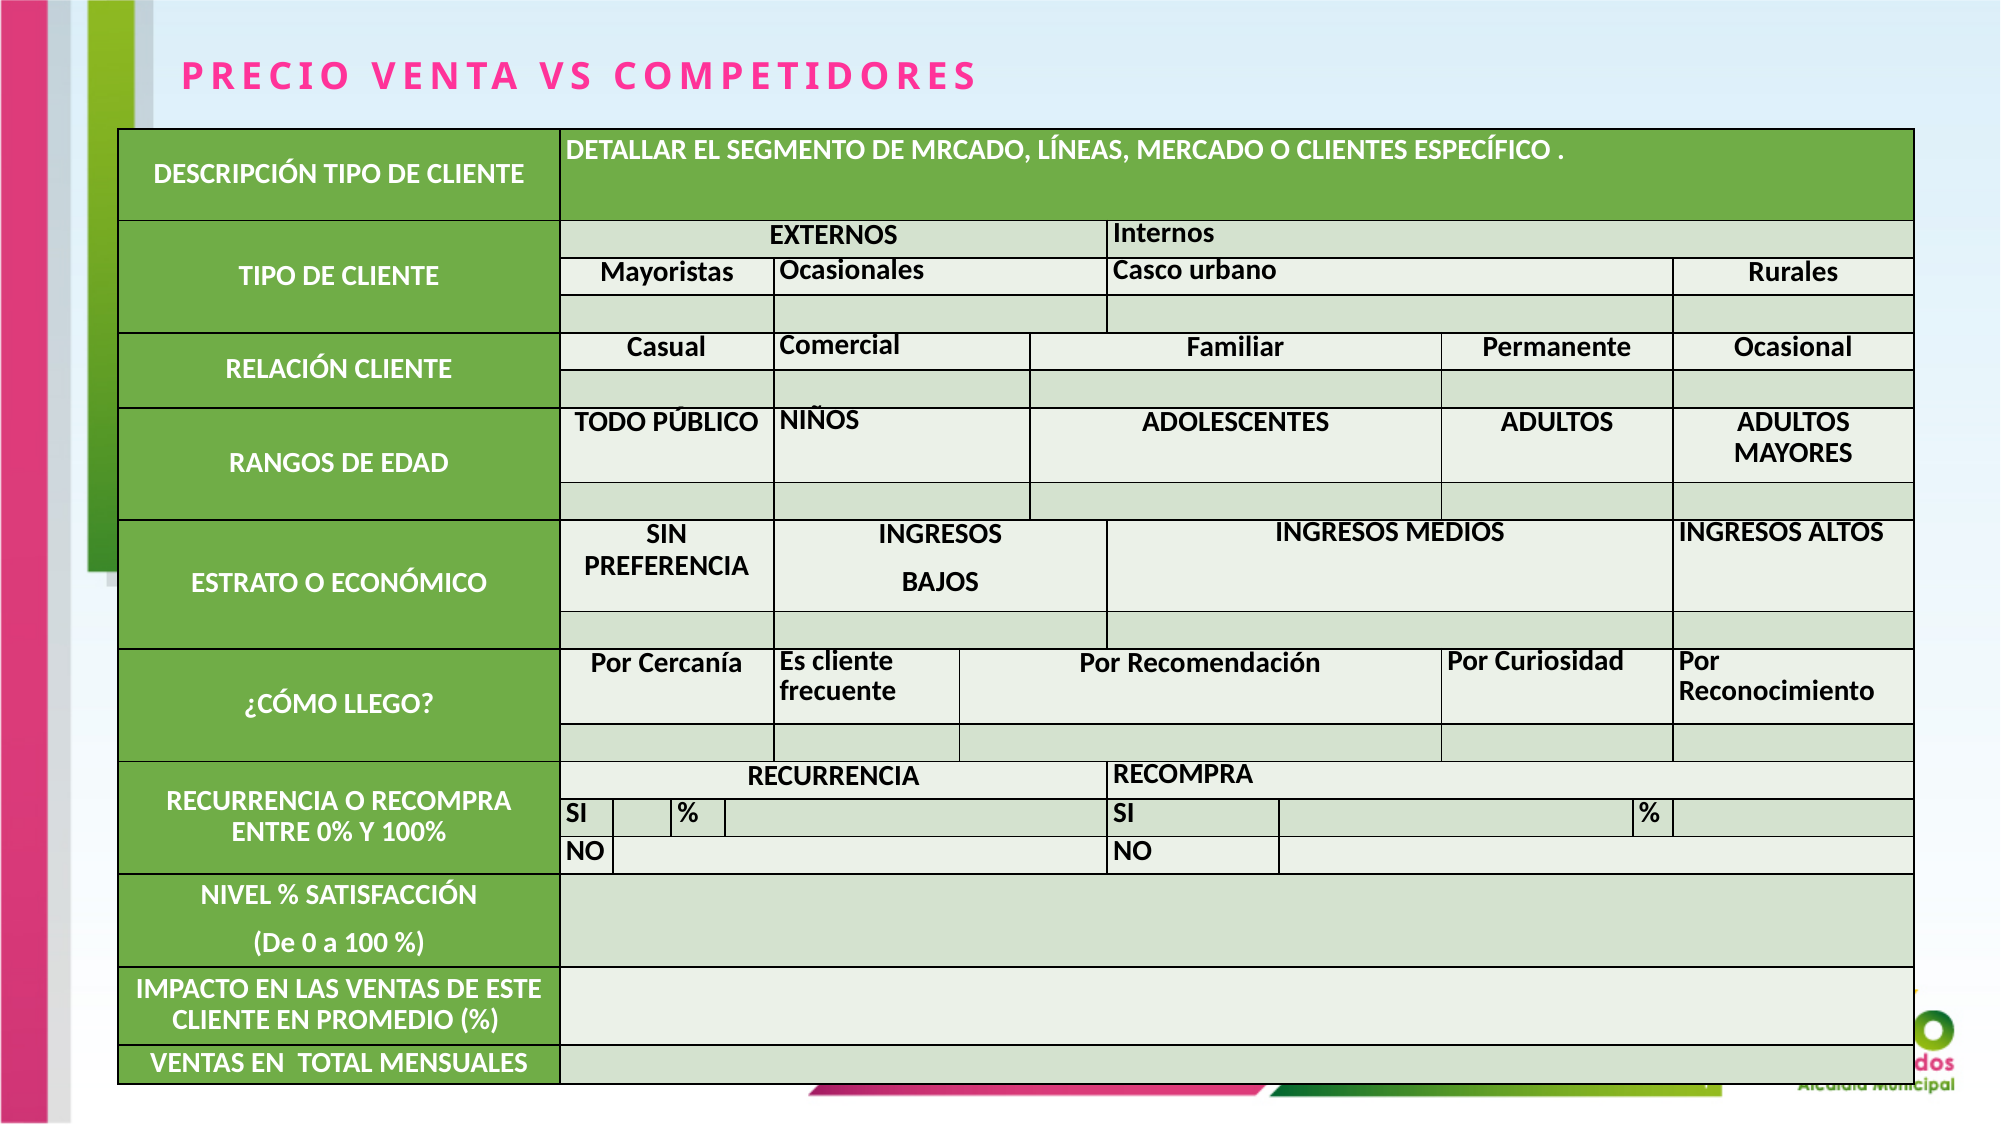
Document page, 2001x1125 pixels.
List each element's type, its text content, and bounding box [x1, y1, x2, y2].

table_cell RELACIÓN CLIENTE [119, 334, 559, 407]
table_cell [561, 483, 773, 519]
table_cell SI [1108, 800, 1278, 836]
table_cell [1031, 483, 1441, 519]
table_cell Comercial [775, 334, 1029, 369]
table_cell [1674, 612, 1913, 648]
table_cell NIVEL % SATISFACCIÓN (De 0 a 100 %) [119, 875, 559, 966]
table_cell [1674, 483, 1913, 519]
table_cell Familiar [1031, 334, 1441, 369]
table_cell Es cliente frecuente [775, 650, 959, 723]
table_header DETALLAR EL SEGMENTO DE MRCADO, LÍNEAS, MERCADO O CLIENTES ESPECÍFICO . [561, 130, 1913, 220]
table_cell ¿CÓMO LLEGO? [119, 650, 559, 761]
table_cell Ocasional [1674, 334, 1913, 369]
table_cell SI [561, 800, 612, 836]
table_cell [775, 725, 959, 761]
table_cell [614, 837, 1106, 873]
table_header DESCRIPCIÓN TIPO DE CLIENTE [119, 130, 559, 220]
table_cell Permanente [1442, 334, 1672, 369]
table_cell RECURRENCIA O RECOMPRA ENTRE 0% Y 100% [119, 762, 559, 873]
table_cell Ocasionales [775, 259, 1106, 294]
table_cell ADULTOS [1442, 409, 1672, 482]
table_cell ESTRATO O ECONÓMICO [119, 521, 559, 648]
table_cell [561, 296, 773, 332]
table_cell Por Reconocimiento [1674, 650, 1913, 723]
table_cell [561, 968, 1913, 1044]
table_cell Por Recomendación [960, 650, 1441, 723]
table_cell [561, 875, 1913, 966]
table_cell [1442, 725, 1672, 761]
table_cell ADULTOS MAYORES [1674, 409, 1913, 482]
table_cell [726, 800, 1106, 836]
table_cell % [1634, 800, 1672, 836]
table_cell Casco urbano [1108, 259, 1672, 294]
table_cell INGRESOS ALTOS [1674, 521, 1913, 611]
table_cell [775, 612, 1106, 648]
table_cell IMPACTO EN LAS VENTAS DE ESTE CLIENTE EN PROMEDIO (%) [119, 968, 559, 1044]
table_cell [775, 371, 1029, 407]
table_cell [561, 725, 773, 761]
table_cell NO [1108, 837, 1278, 873]
table_cell EXTERNOS [561, 221, 1106, 257]
table_cell [561, 1046, 1913, 1083]
table_cell TODO PÚBLICO [561, 409, 773, 482]
table_cell RECURRENCIA [561, 762, 1106, 798]
table_cell [614, 800, 670, 836]
table_cell NIÑOS [775, 409, 1029, 482]
text_box PRECIO VENTA VS COMPETIDORES [165, 44, 1884, 105]
table_cell [1442, 371, 1672, 407]
table_cell INGRESOS MEDIOS [1108, 521, 1672, 611]
table_cell [1674, 725, 1913, 761]
table_cell Rurales [1674, 259, 1913, 294]
table_cell [1108, 612, 1672, 648]
table_cell SIN PREFERENCIA [561, 521, 773, 611]
table_cell RANGOS DE EDAD [119, 409, 559, 519]
table_cell Casual [561, 334, 773, 369]
table_cell [1674, 800, 1913, 836]
table_cell [1280, 837, 1913, 873]
table_cell NO [561, 837, 612, 873]
table_cell [561, 371, 773, 407]
table_cell Por Curiosidad [1442, 650, 1672, 723]
table_cell [775, 483, 1029, 519]
table_cell [960, 725, 1441, 761]
table_cell [775, 296, 1106, 332]
table_cell RECOMPRA [1108, 762, 1913, 798]
table_cell ADOLESCENTES [1031, 409, 1441, 482]
table_cell [1442, 483, 1672, 519]
table_cell Mayoristas [561, 259, 773, 294]
table_cell INGRESOS BAJOS [775, 521, 1106, 611]
table_cell [1674, 371, 1913, 407]
table_cell Internos [1108, 221, 1913, 257]
table_cell [561, 612, 773, 648]
table_cell Por Cercanía [561, 650, 773, 723]
table_cell VENTAS EN TOTAL MENSUALES [119, 1046, 559, 1083]
table_cell [1031, 371, 1441, 407]
table_cell % [672, 800, 724, 836]
table_cell TIPO DE CLIENTE [119, 221, 559, 332]
table_cell [1674, 296, 1913, 332]
picture [0, 0, 2001, 1125]
table_cell [1280, 800, 1632, 836]
table_cell [1108, 296, 1672, 332]
